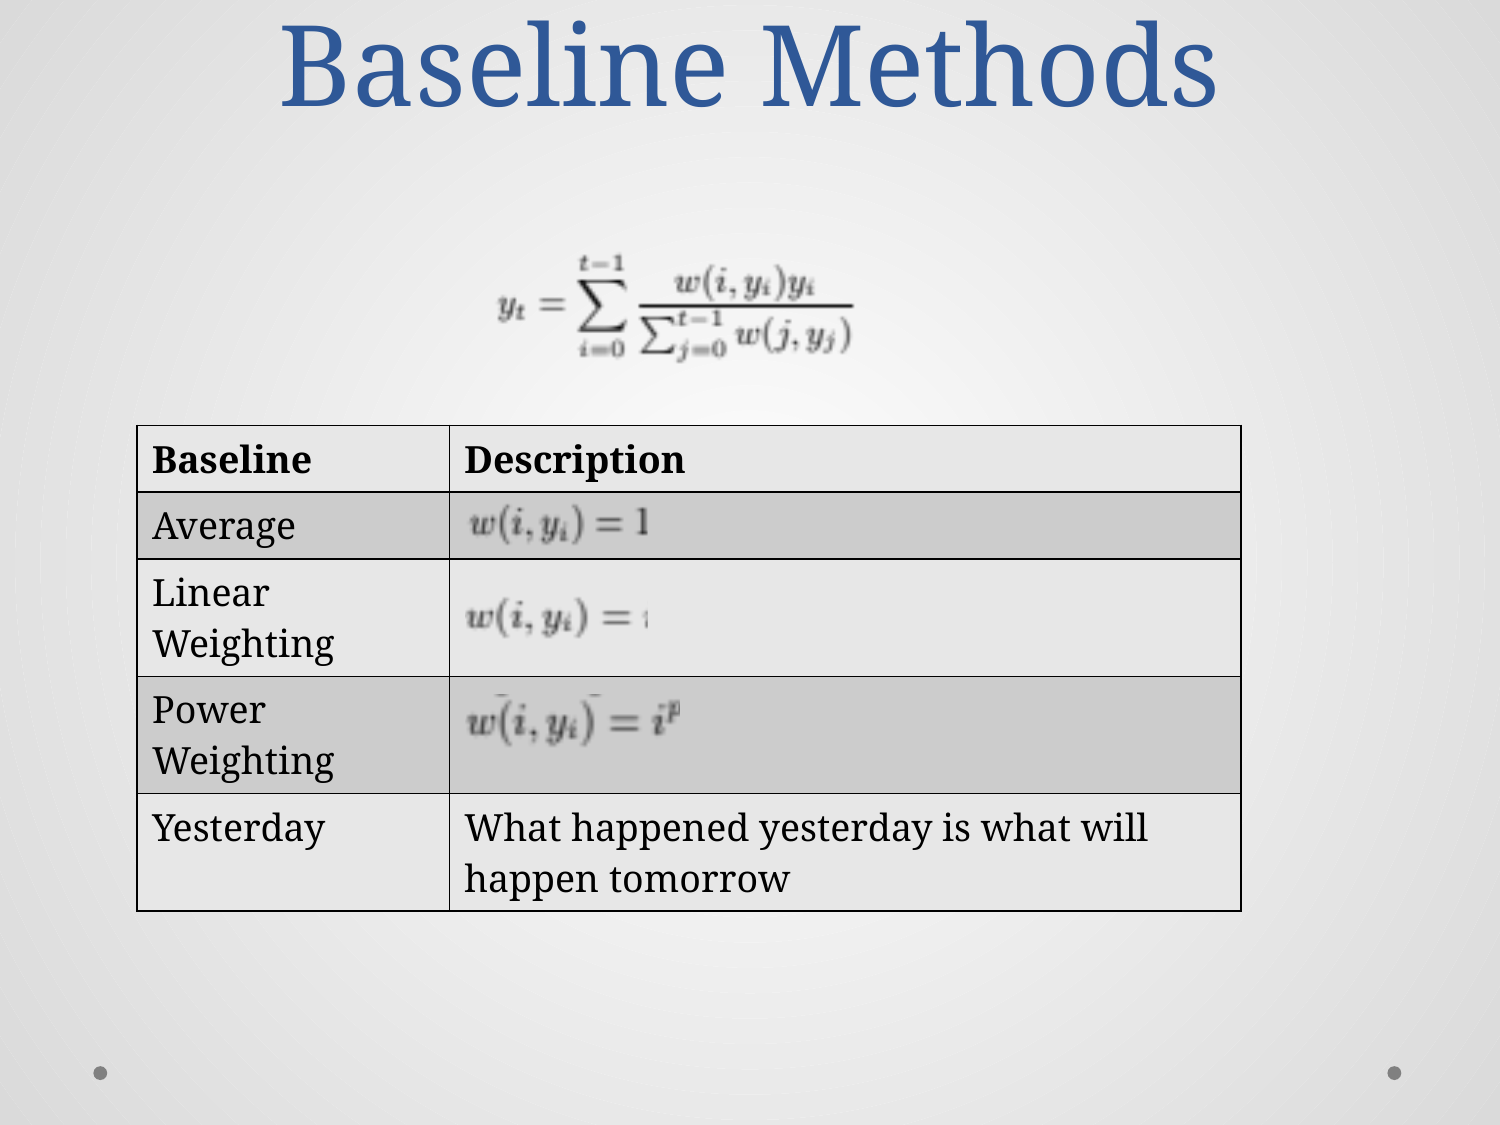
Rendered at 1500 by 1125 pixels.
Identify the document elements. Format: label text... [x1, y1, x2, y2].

table_cell Average [138, 493, 449, 558]
table_cell [450, 560, 1240, 676]
list [75, 262, 1425, 1005]
picture [464, 588, 648, 649]
table_cell [450, 677, 1240, 793]
table_cell Power Weighting [138, 677, 449, 793]
table_header Description [450, 426, 1240, 491]
table_cell Yesterday [138, 794, 449, 910]
table_cell [450, 493, 1240, 558]
picture [464, 694, 681, 752]
table_header Baseline [138, 426, 449, 491]
table_cell What happened yesterday is what will happen tomorrow [450, 794, 1240, 910]
title Baseline Methods [75, 0, 1425, 137]
table_cell Linear Weighting [138, 560, 449, 676]
picture [464, 496, 648, 556]
picture [470, 238, 855, 370]
